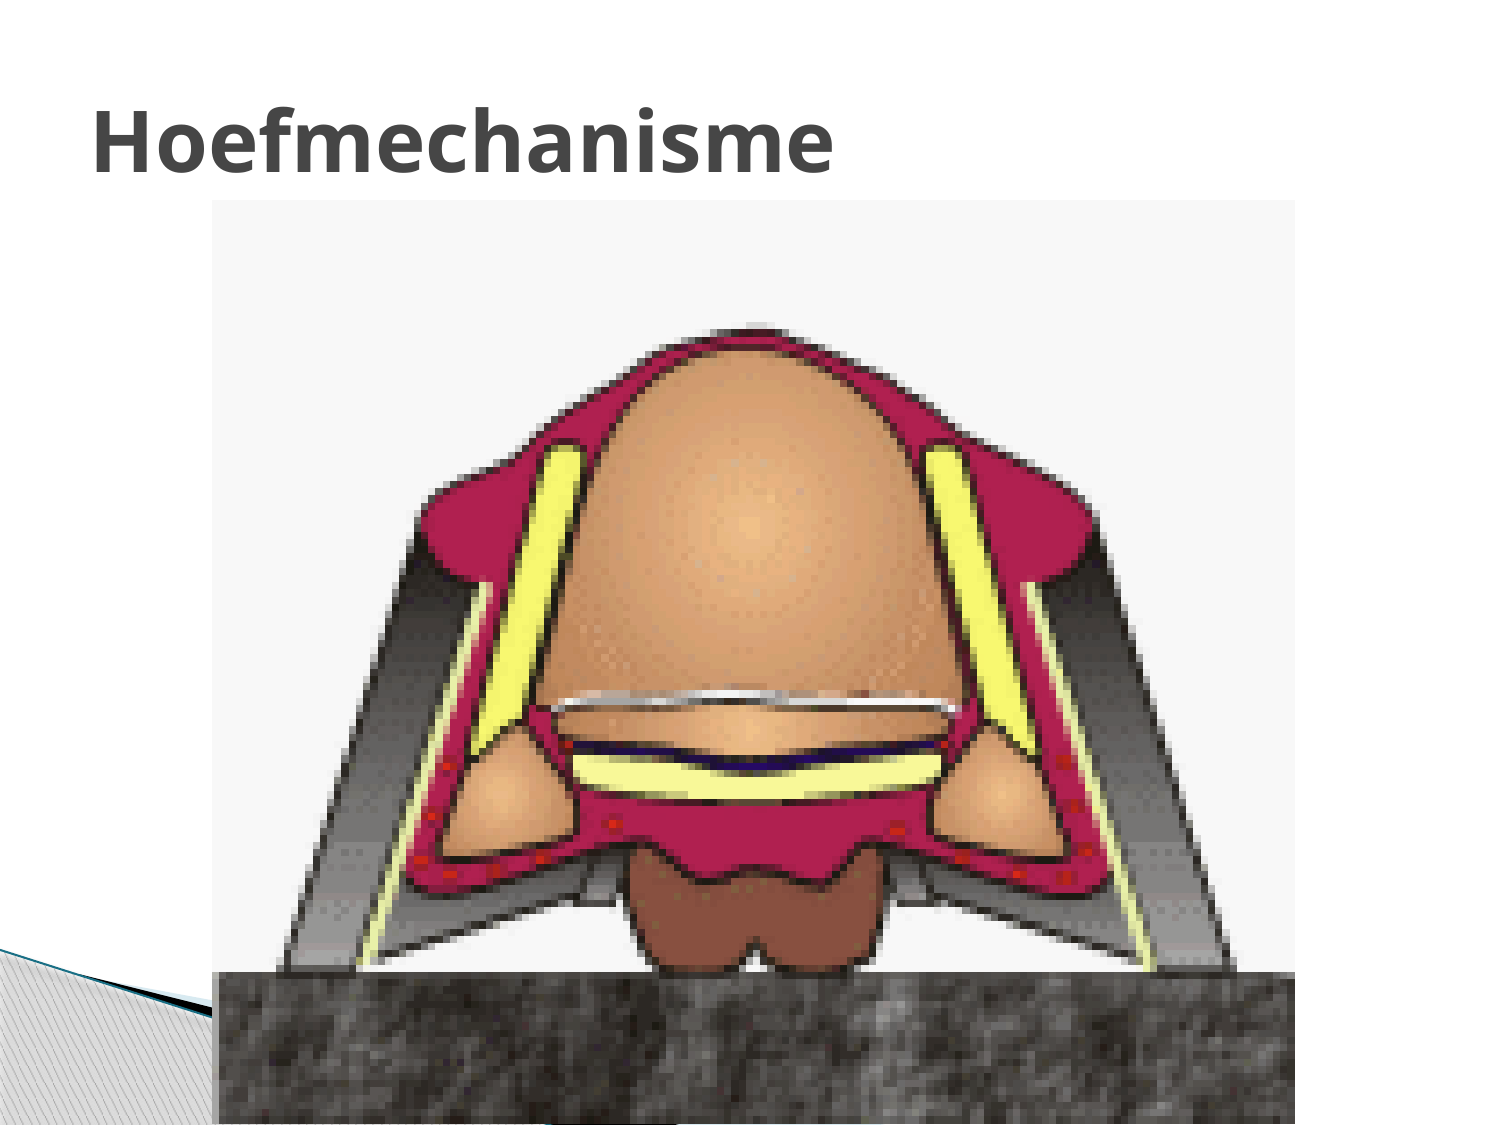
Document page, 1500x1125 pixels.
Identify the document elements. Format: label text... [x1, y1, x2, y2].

picture [212, 200, 1295, 1125]
title Hoefmechanisme [75, 45, 1425, 233]
